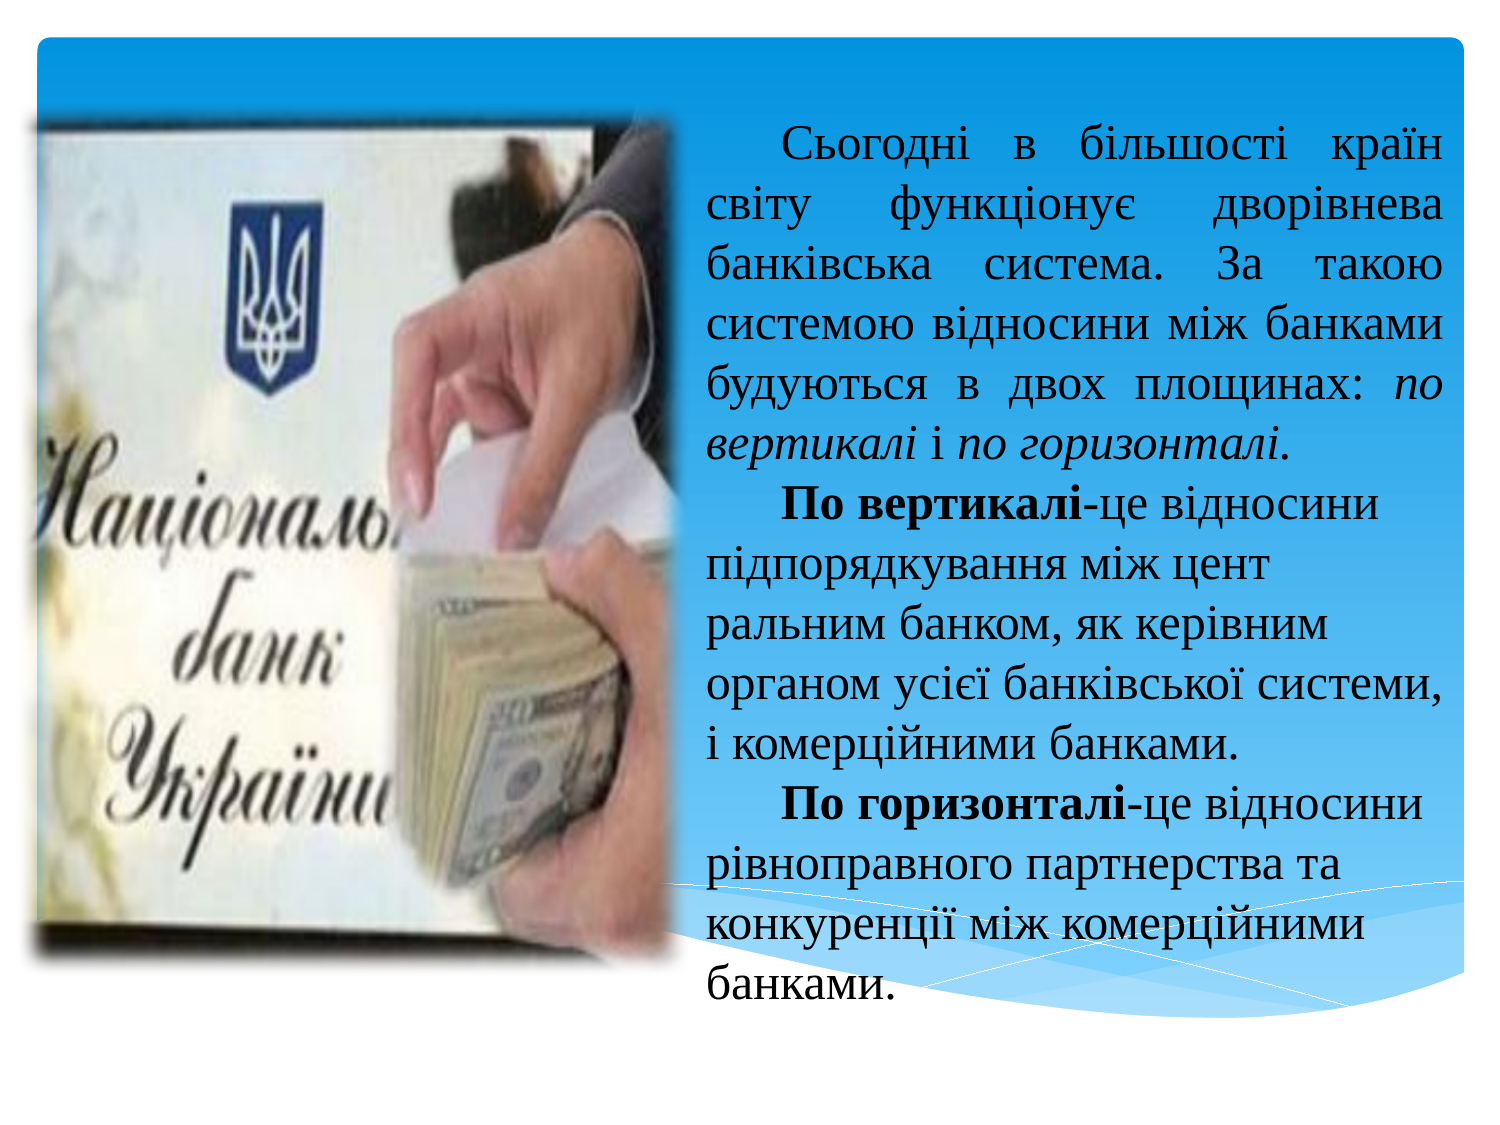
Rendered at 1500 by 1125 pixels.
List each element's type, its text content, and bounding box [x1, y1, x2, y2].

picture [17, 101, 692, 977]
list Сьогодні в більшості країн світу функціонує дворівнева банківська система. За такою системою відносини між бан­ками будуються в двох площинах: по вертикалі і по гори­зонталі. По вертикалі-це відносини підпорядкування між цент­ральним банком, як керівним органом усієї банківської сис­теми, і комерційними банками. По горизонталі-це відносини рівноправного партнерст­ва та конкуренції між комерційними банками. [690, 101, 1460, 1095]
